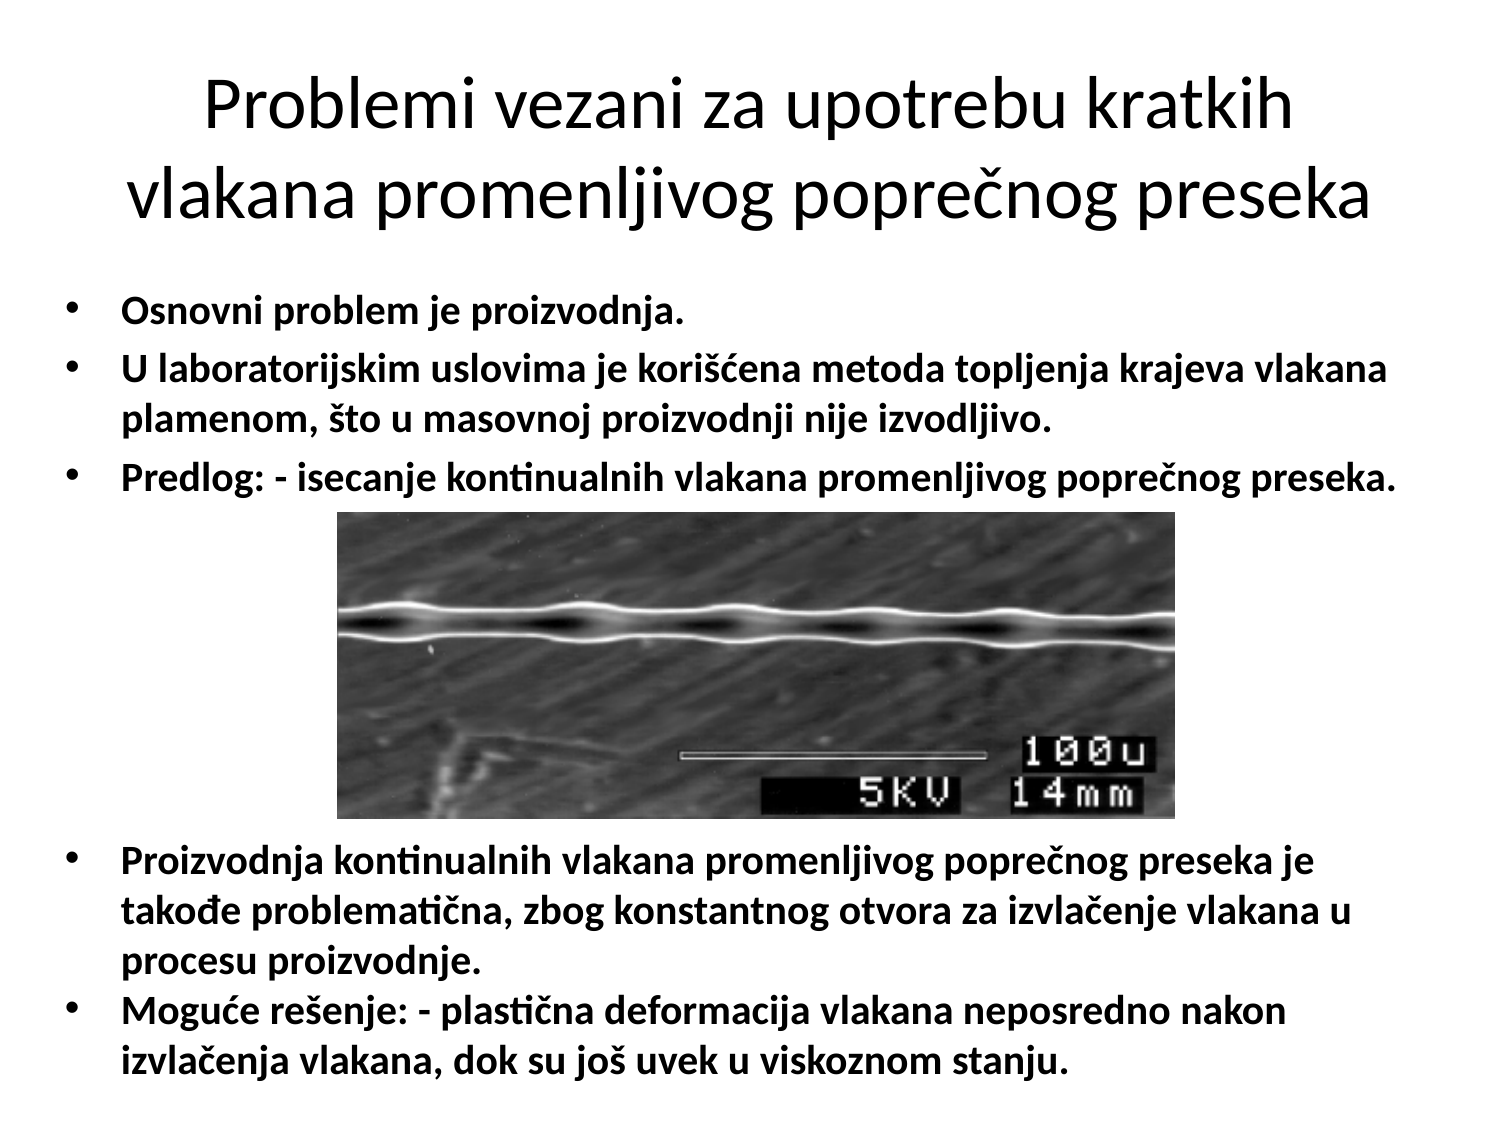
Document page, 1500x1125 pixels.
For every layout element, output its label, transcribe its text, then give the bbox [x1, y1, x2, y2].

text_box Proizvodnja kontinualnih vlakana promenljivog poprečnog preseka je takođe problematična, zbog konstantnog otvora za izvlačenje vlakana u procesu proizvodnje. Moguće rešenje: - plastična deformacija vlakana neposredno nakon izvlačenja vlakana, dok su još uvek u viskoznom stanju. [50, 825, 1438, 1090]
list Osnovni problem je proizvodnja. U laboratorijskim uslovima je korišćena metoda topljenja krajeva vlakana plamenom, što u masovnoj proizvodnji nije izvodljivo. Predlog: - isecanje kontinualnih vlakana promenljivog poprečnog preseka. [50, 275, 1438, 575]
title Problemi vezani za upotrebu kratkih vlakana promenljivog poprečnog preseka [75, 50, 1425, 238]
picture [337, 512, 1176, 820]
